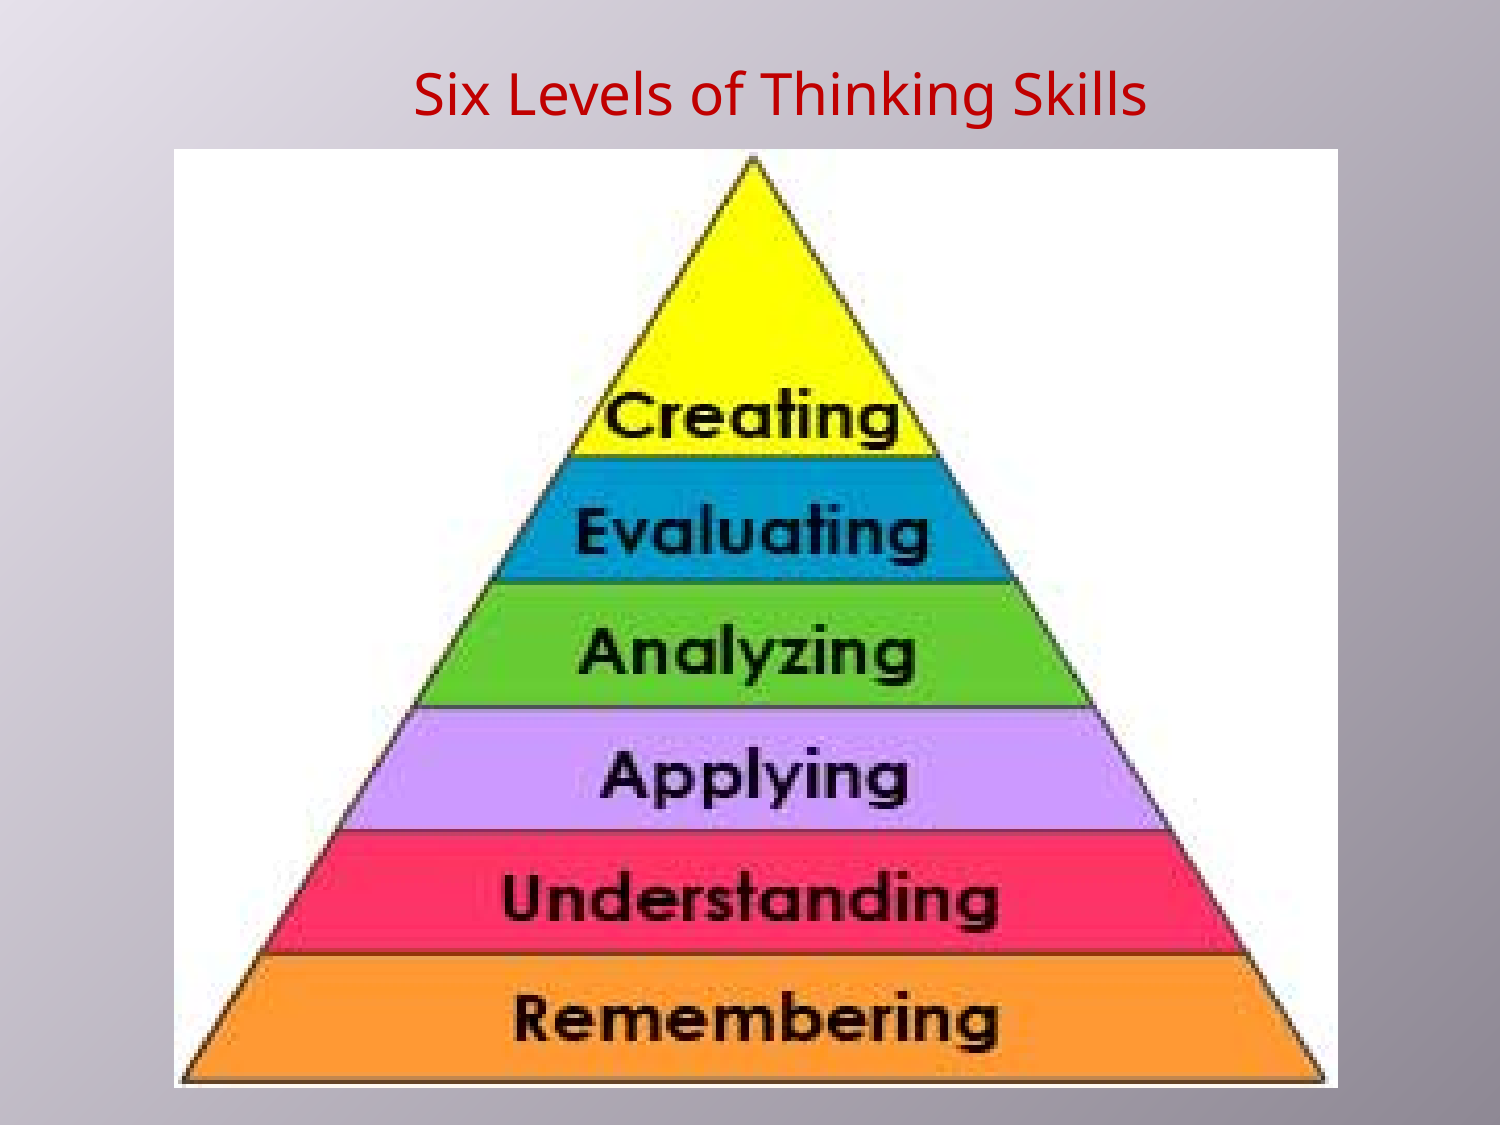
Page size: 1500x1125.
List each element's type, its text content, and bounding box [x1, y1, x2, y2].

picture [174, 149, 1338, 1088]
text_box Six Levels of Thinking Skills [387, 50, 1175, 135]
